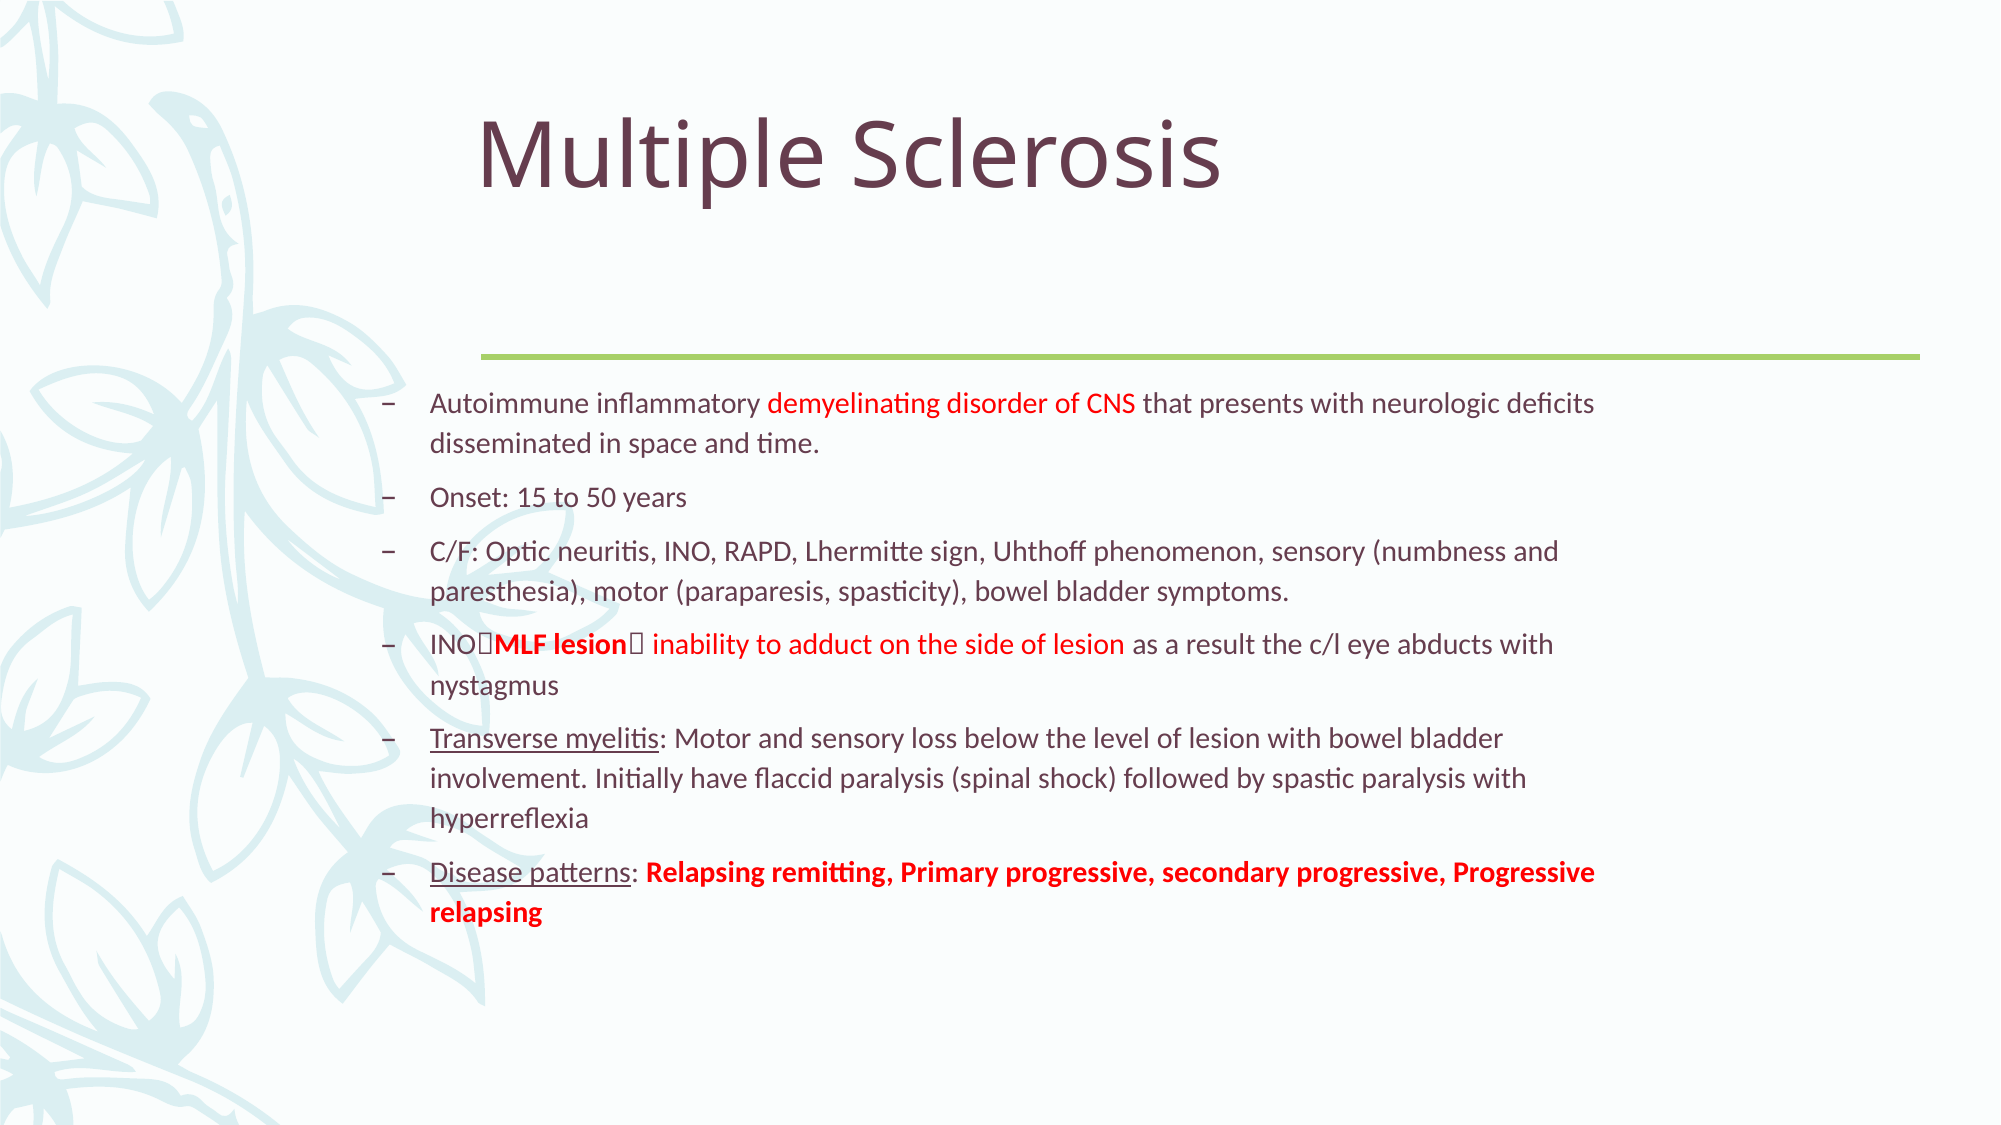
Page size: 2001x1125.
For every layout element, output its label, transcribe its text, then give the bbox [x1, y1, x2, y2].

title Multiple Sclerosis [460, 93, 1920, 350]
list Autoimmune inflammatory demyelinating disorder of CNS that presents with neurologic deficits disseminated in space and time. Onset: 15 to 50 years C/F: Optic neuritis, INO, RAPD, Lhermitte sign, Uhthoff phenomenon, sensory (numbness and paresthesia), motor (paraparesis, spasticity), bowel bladder symptoms. INOMLF lesion inability to adduct on the side of lesion as a result the c/l eye abducts with nystagmus Transverse myelitis: Motor and sensory loss below the level of lesion with bowel bladder involvement. Initially have flaccid paralysis (spinal shock) followed by spastic paralysis with hyperreflexia Disease patterns: Relapsing remitting, Primary progressive, secondary progressive, Progressive relapsing [366, 371, 1634, 942]
